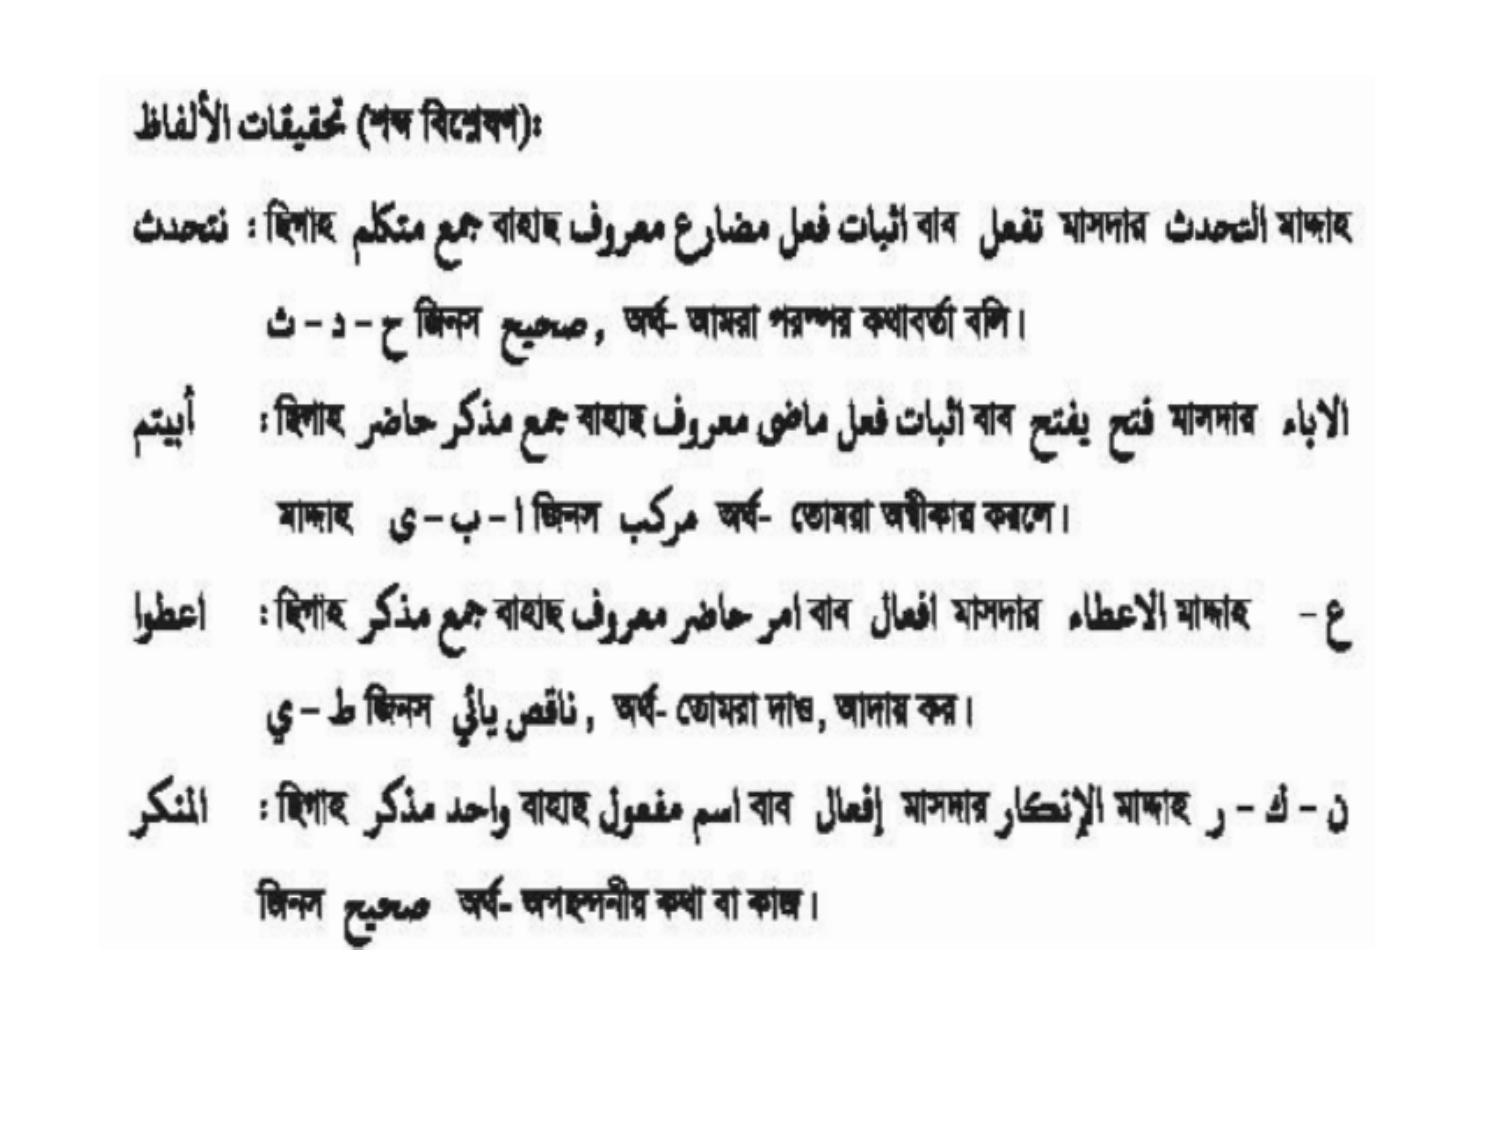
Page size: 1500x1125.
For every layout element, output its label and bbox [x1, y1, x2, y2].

picture [99, 74, 1376, 951]
